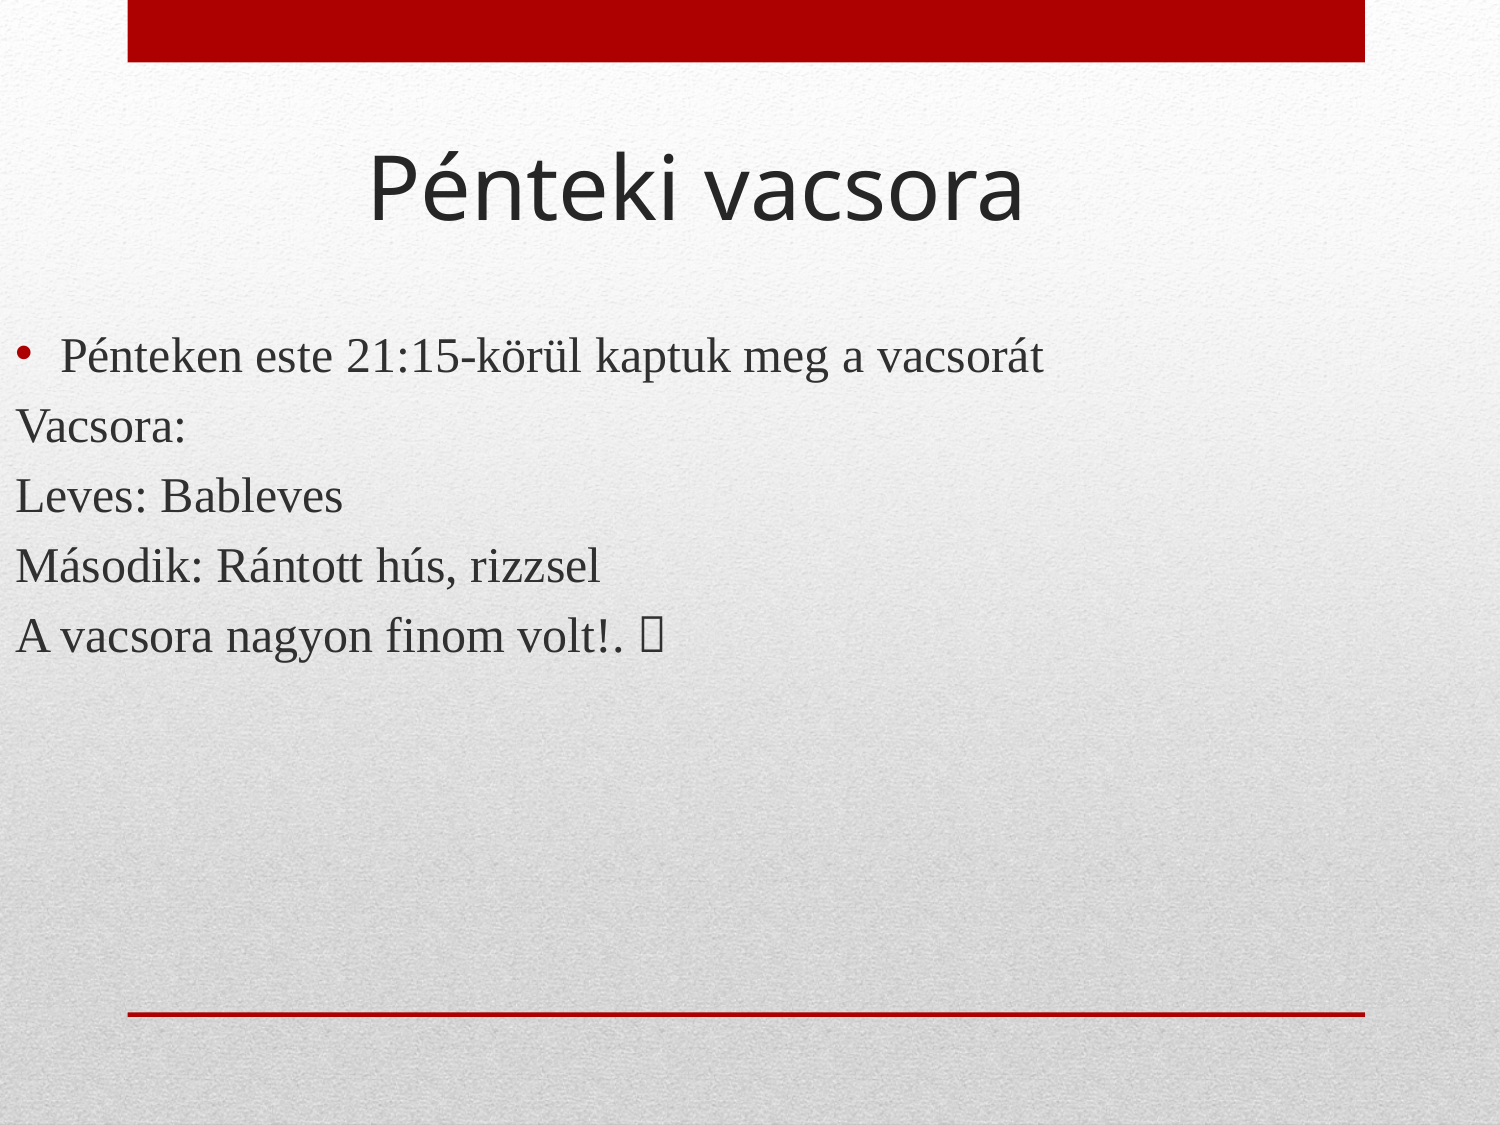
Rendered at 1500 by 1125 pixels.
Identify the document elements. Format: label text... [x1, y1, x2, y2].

title Pénteki vacsora [312, 54, 1081, 247]
list Pénteken este 21:15-körül kaptuk meg a vacsorát Vacsora: Leves: Bableves Második: Rántott hús, rizzsel A vacsora nagyon finom volt!.  [0, 278, 1238, 917]
